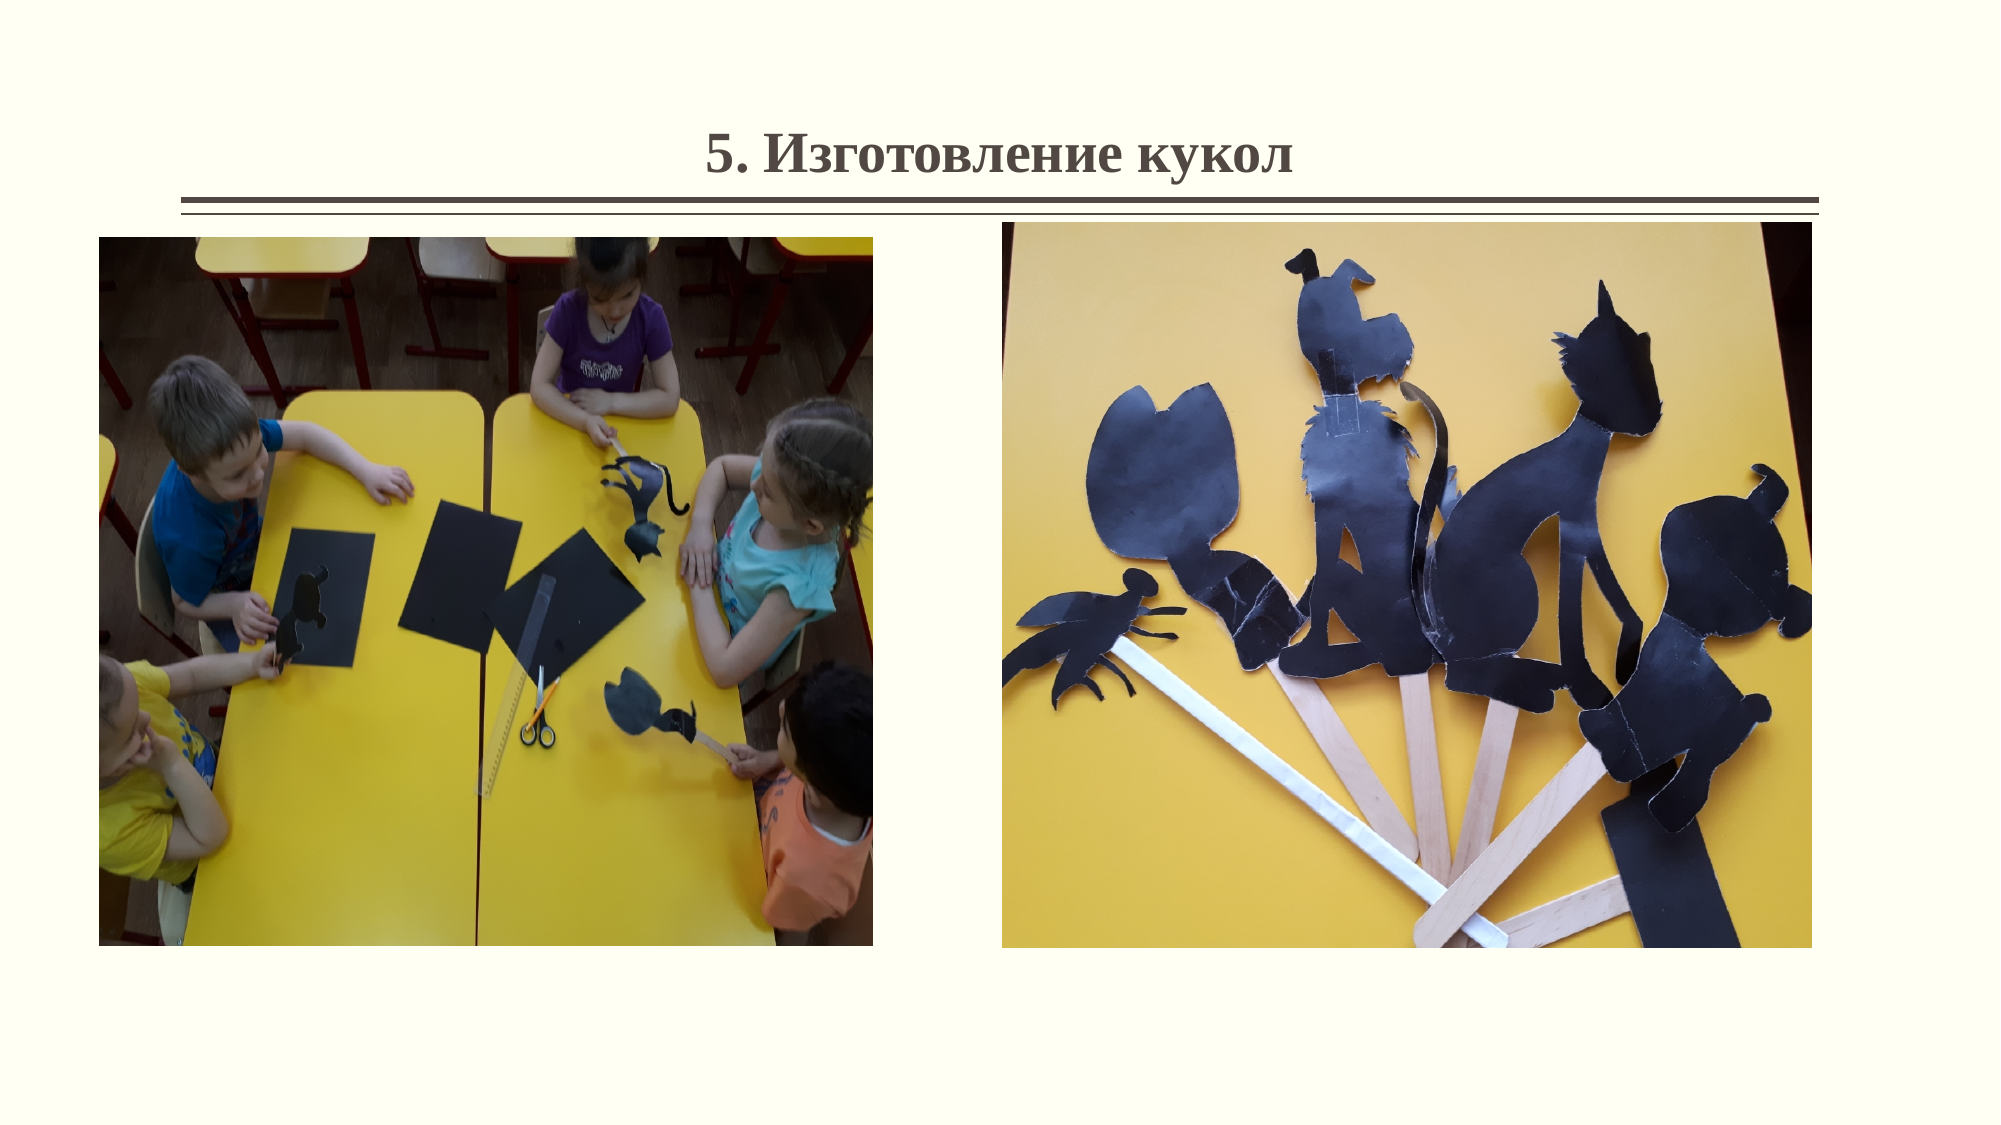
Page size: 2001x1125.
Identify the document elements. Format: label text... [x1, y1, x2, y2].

title 5. Изготовление кукол [181, 12, 1819, 193]
picture [1002, 222, 1812, 948]
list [99, 237, 873, 946]
